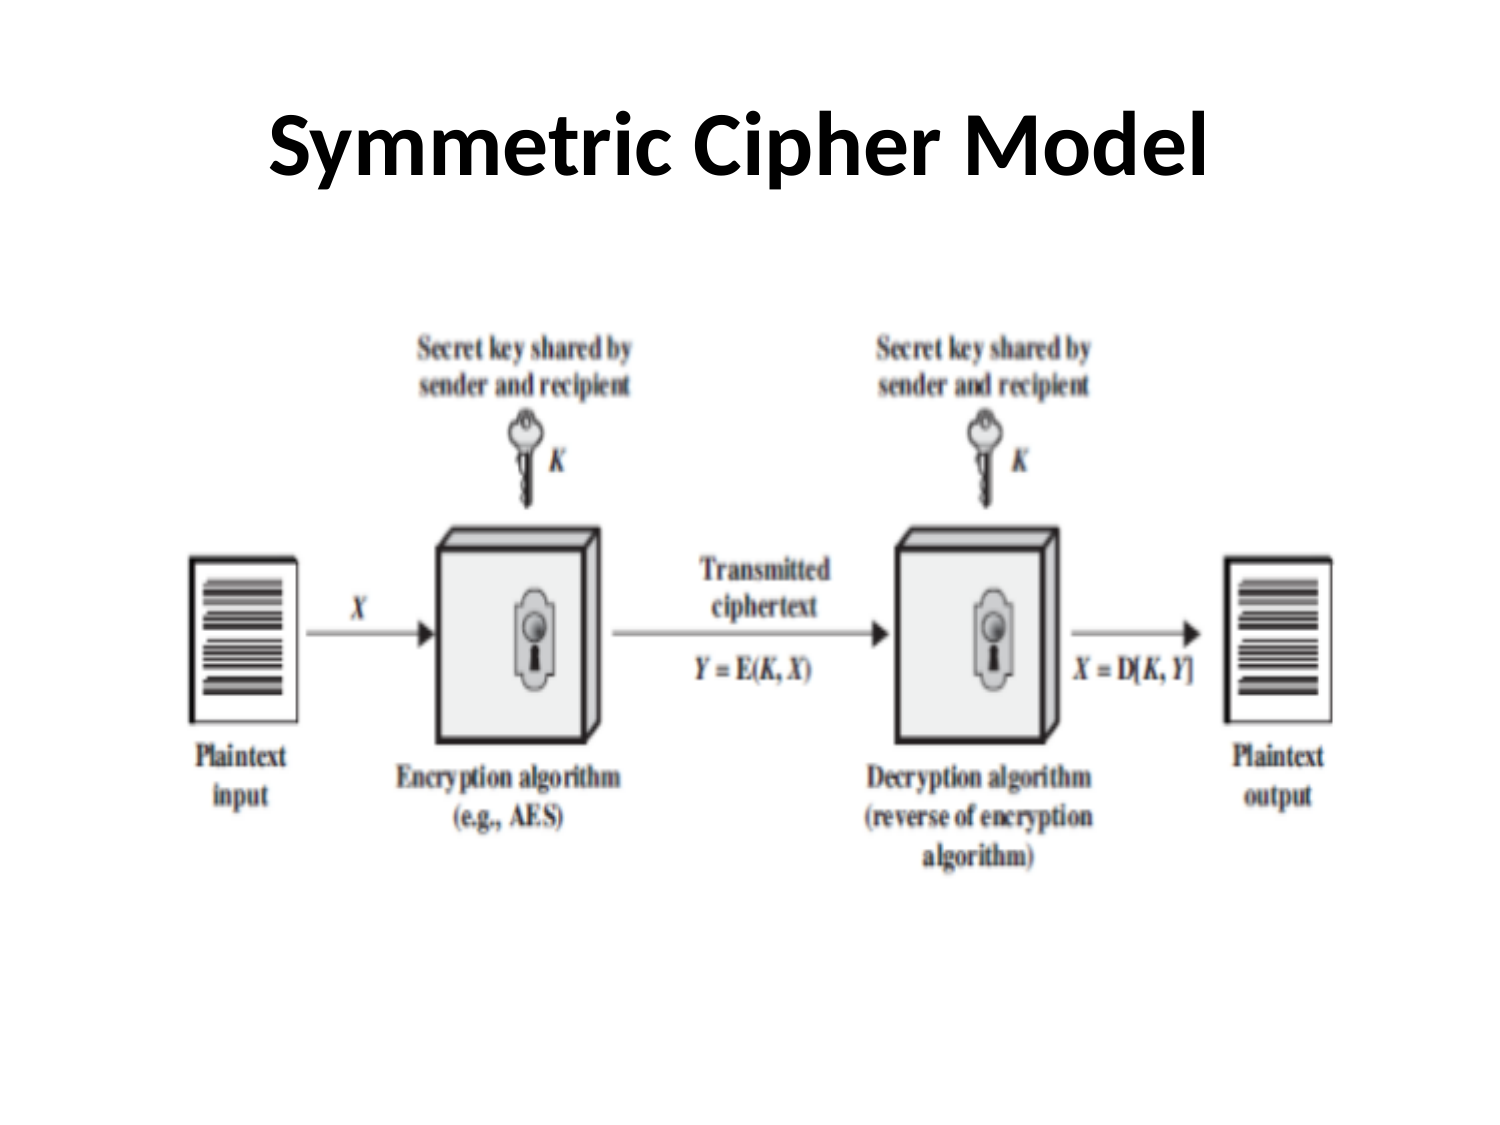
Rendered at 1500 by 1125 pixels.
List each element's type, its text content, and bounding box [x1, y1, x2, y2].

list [162, 287, 1363, 913]
title Symmetric Cipher Model [75, 45, 1425, 233]
